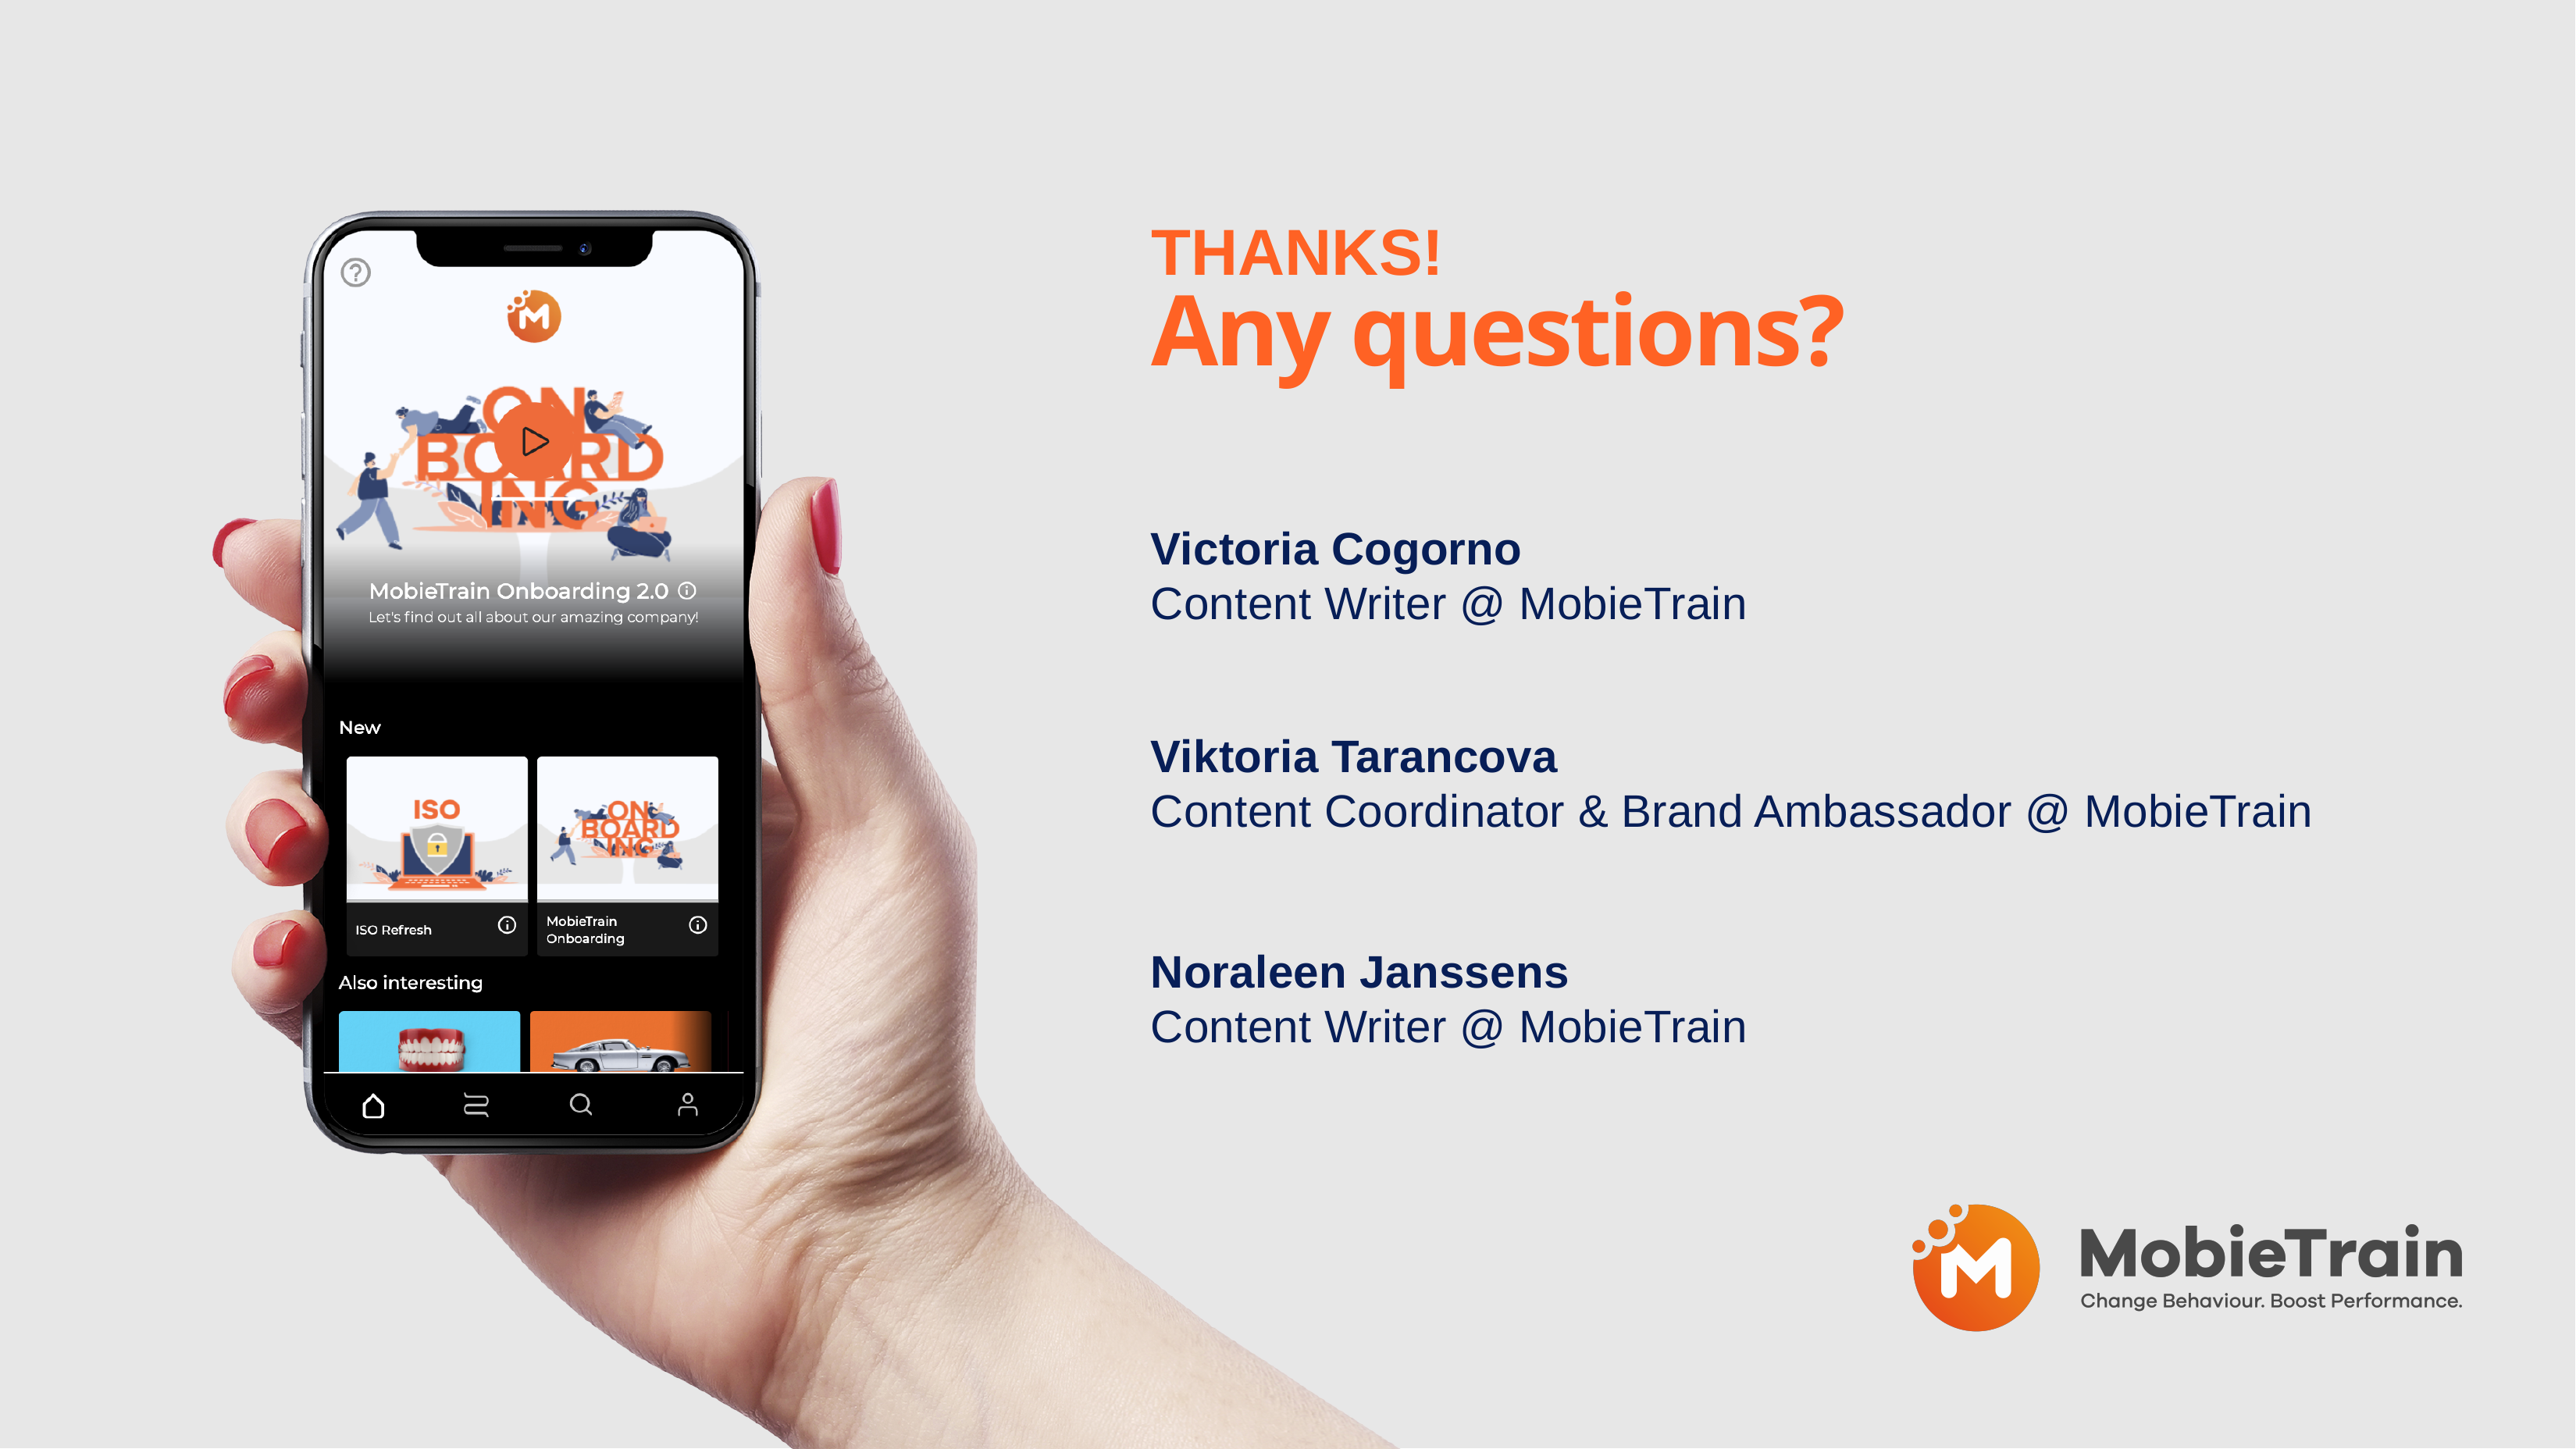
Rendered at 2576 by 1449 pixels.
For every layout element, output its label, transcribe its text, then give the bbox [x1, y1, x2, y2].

picture [212, 209, 1402, 1449]
picture [1867, 1154, 2507, 1381]
text_box Viktoria Tarancova Content Coordinator & Brand Ambassador @ MobieTrain [1404, 727, 2364, 837]
text_box Victoria Cogorno Content Writer @ MobieTrain [1404, 519, 2364, 621]
text_box Noraleen Janssens Content Writer @ MobieTrain [1404, 942, 2364, 1053]
text_box THANKS! Any questions? [1402, 209, 1852, 519]
